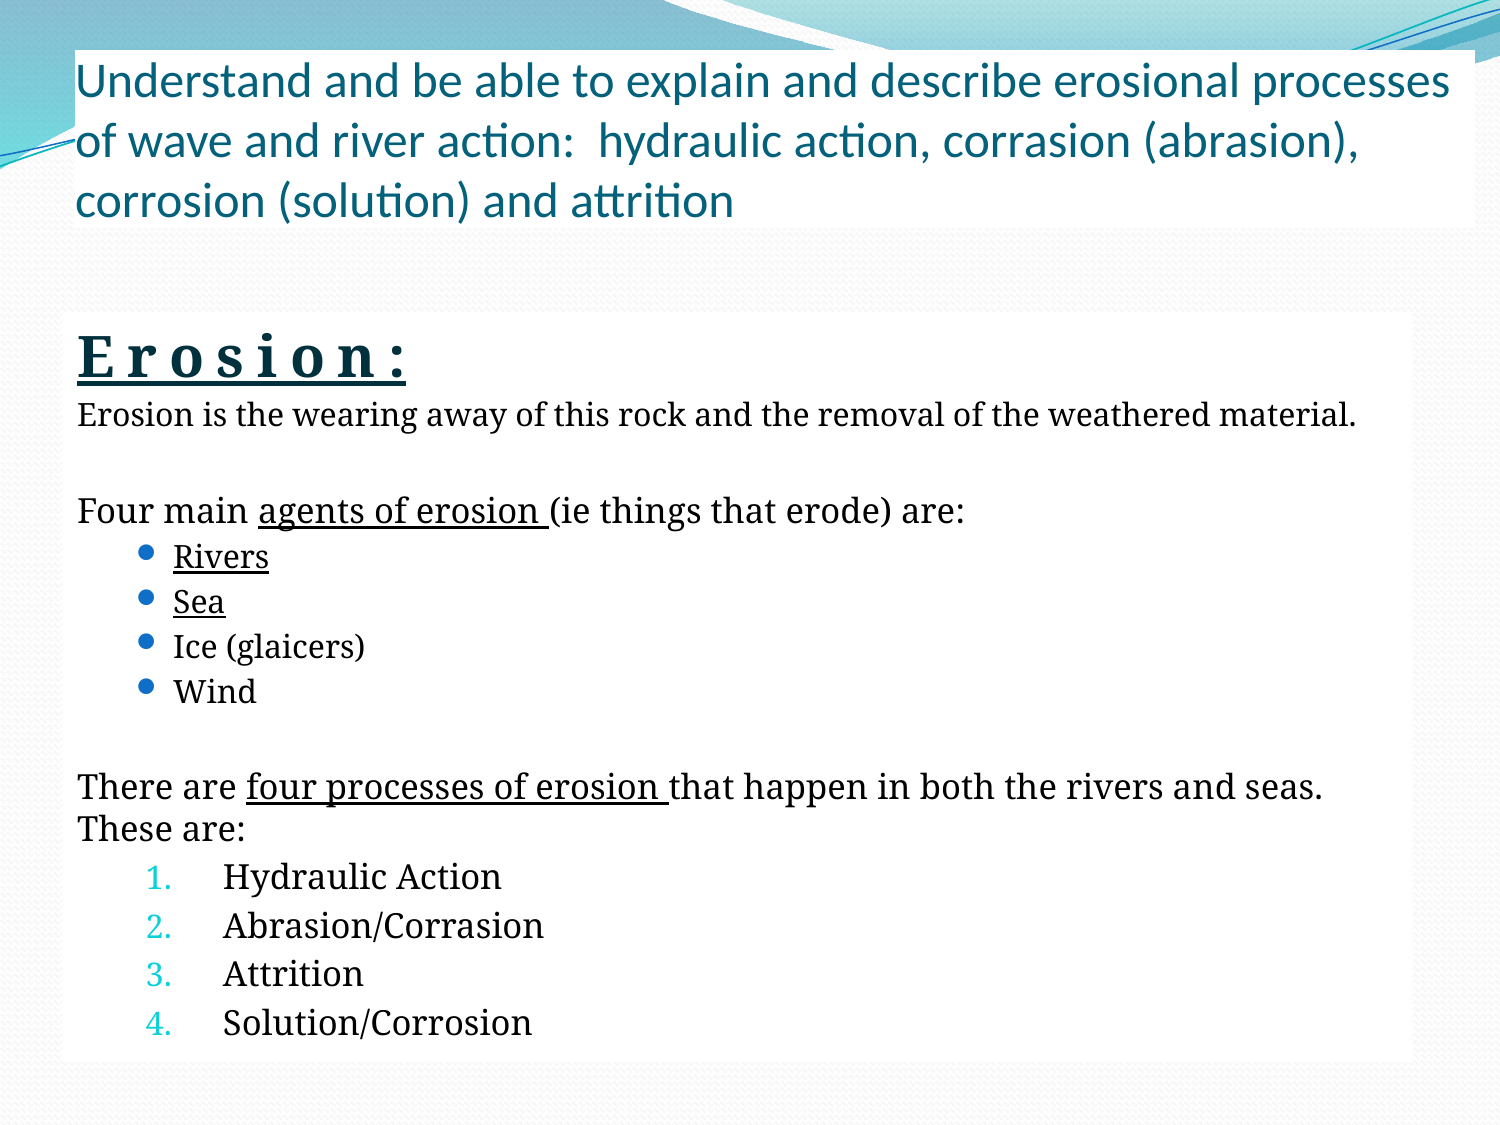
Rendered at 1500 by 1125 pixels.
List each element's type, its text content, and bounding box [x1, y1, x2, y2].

text_box Erosion: Erosion is the wearing away of this rock and the removal of the weathered material. Four main agents of erosion (ie things that erode) are: Rivers Sea Ice (glaicers) Wind There are four processes of erosion that happen in both the rivers and seas. These are: Hydraulic Action Abrasion/Corrasion Attrition Solution/Corrosion [62, 312, 1413, 1063]
title Understand and be able to explain and describe erosional processes of wave and river action: hydraulic action, corrasion (abrasion), corrosion (solution) and attrition [75, 50, 1475, 228]
